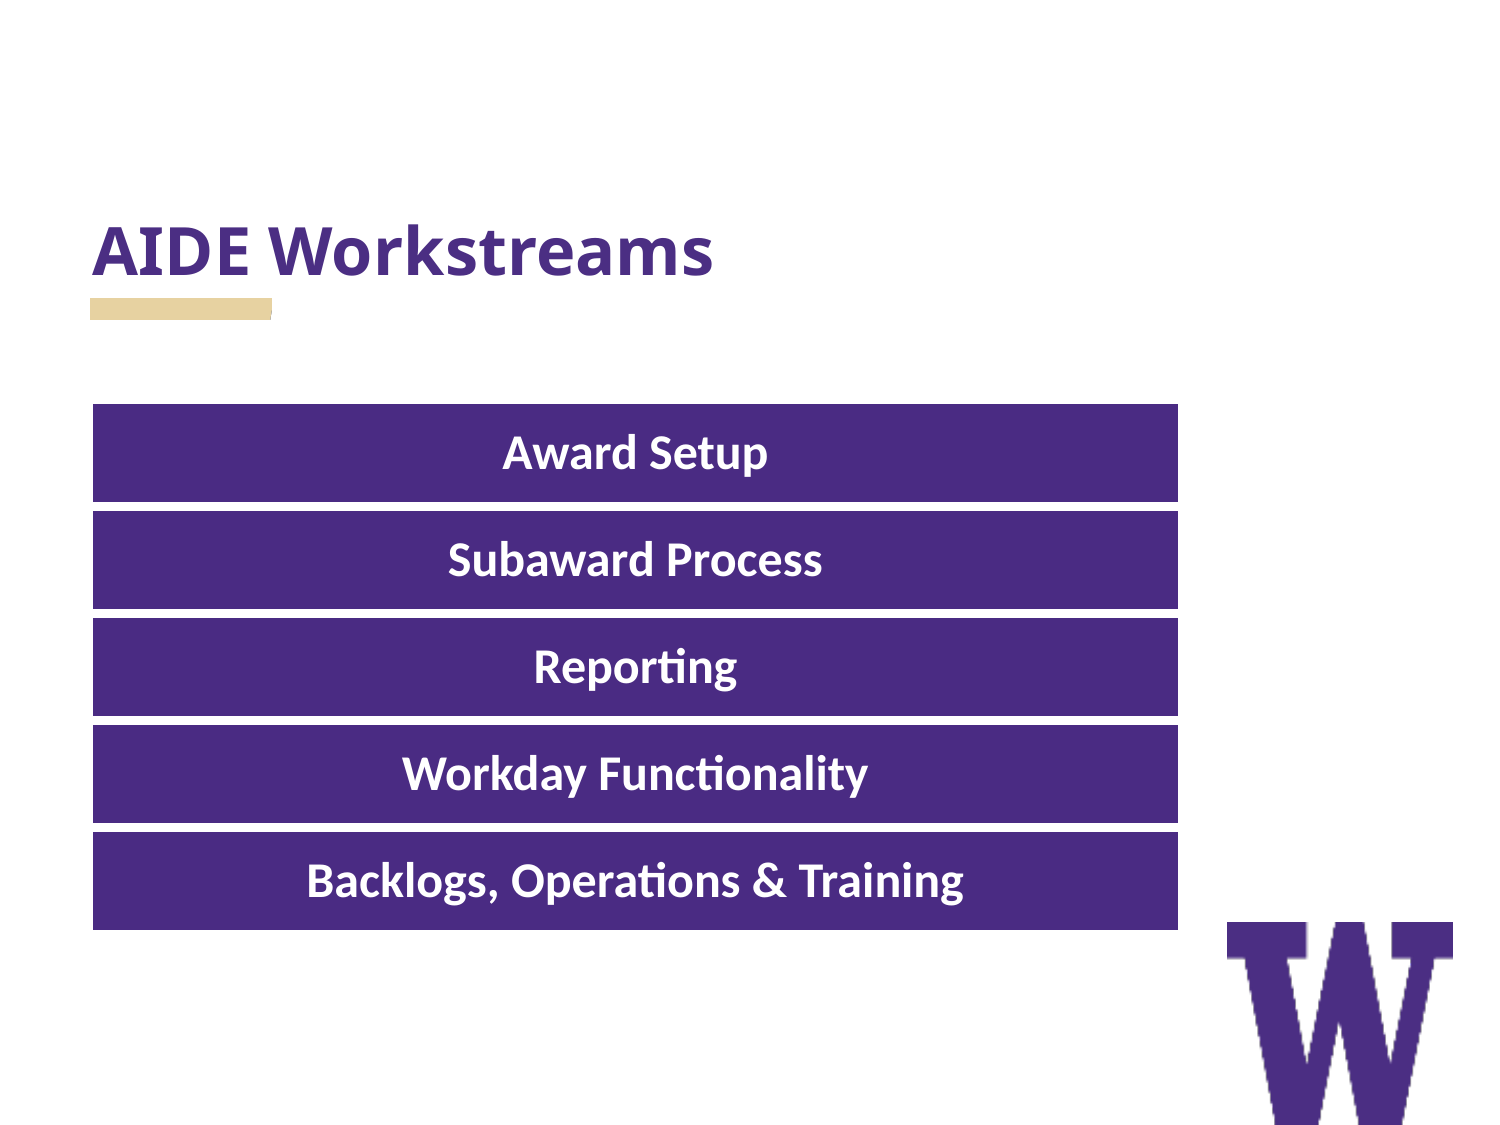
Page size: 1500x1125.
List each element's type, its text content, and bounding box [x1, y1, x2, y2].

picture [1227, 922, 1453, 1125]
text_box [91, 402, 1180, 933]
picture [90, 298, 272, 320]
title AIDE Workstreams [77, 133, 1423, 297]
